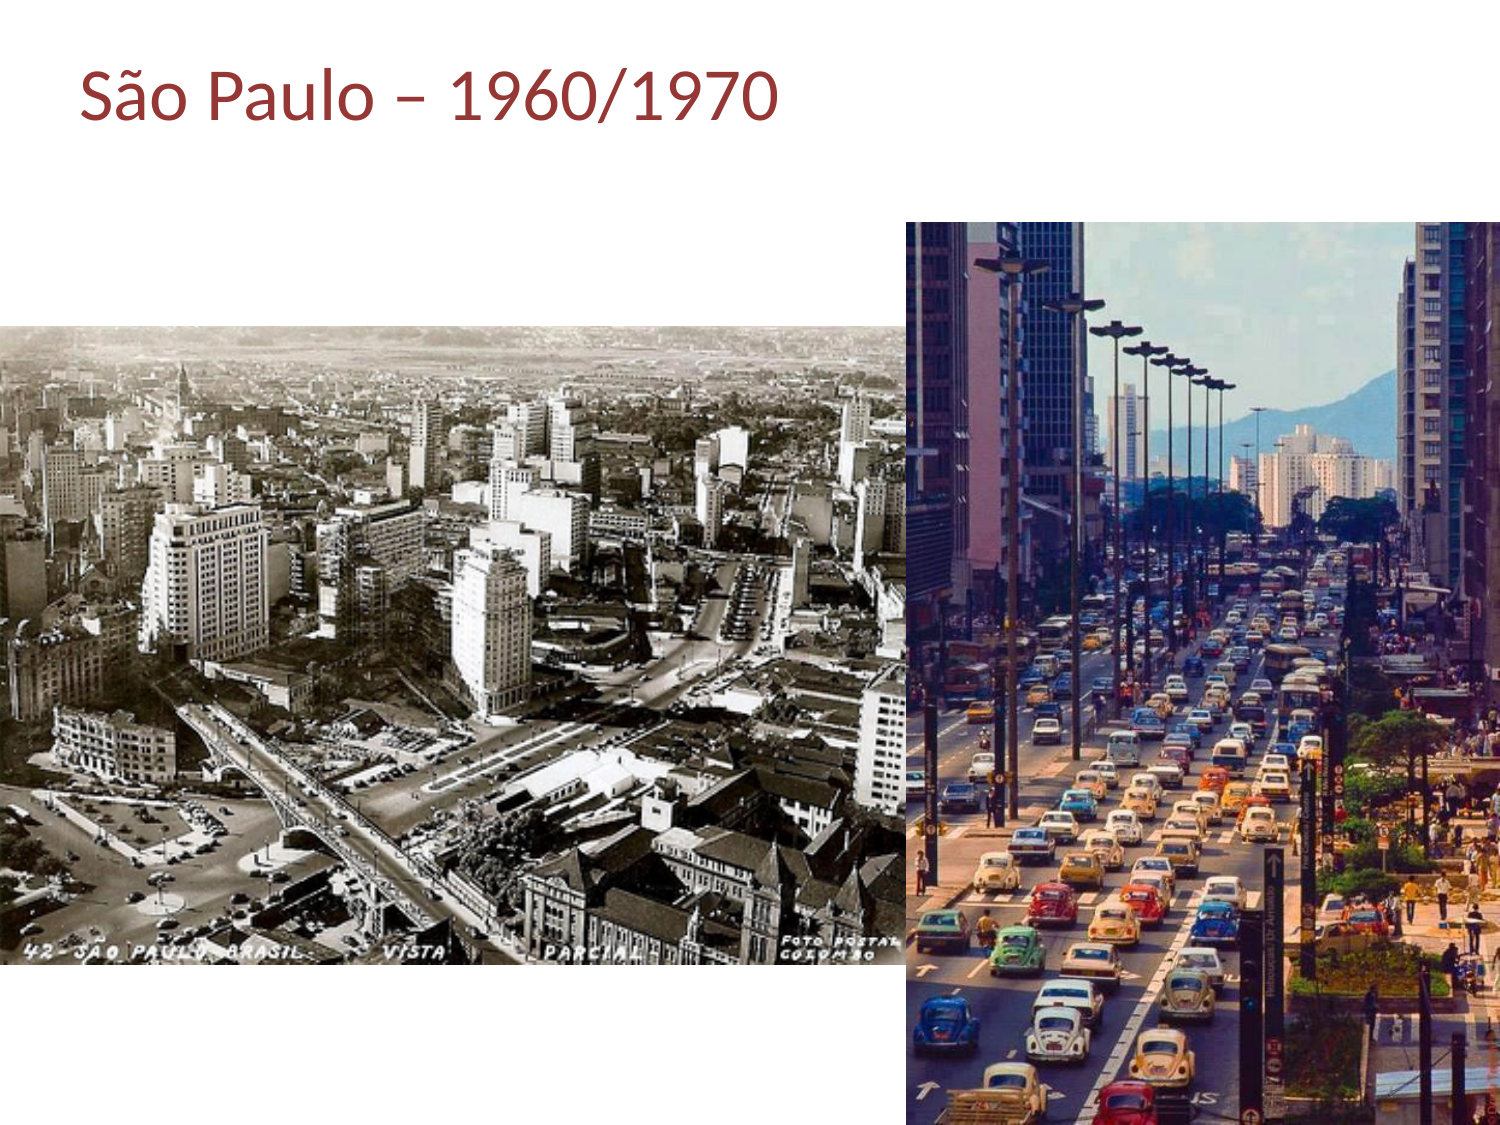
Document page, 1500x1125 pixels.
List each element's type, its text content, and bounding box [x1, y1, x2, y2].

text_box São Paulo – 1960/1970 [64, 38, 1424, 143]
picture [0, 222, 1500, 1125]
